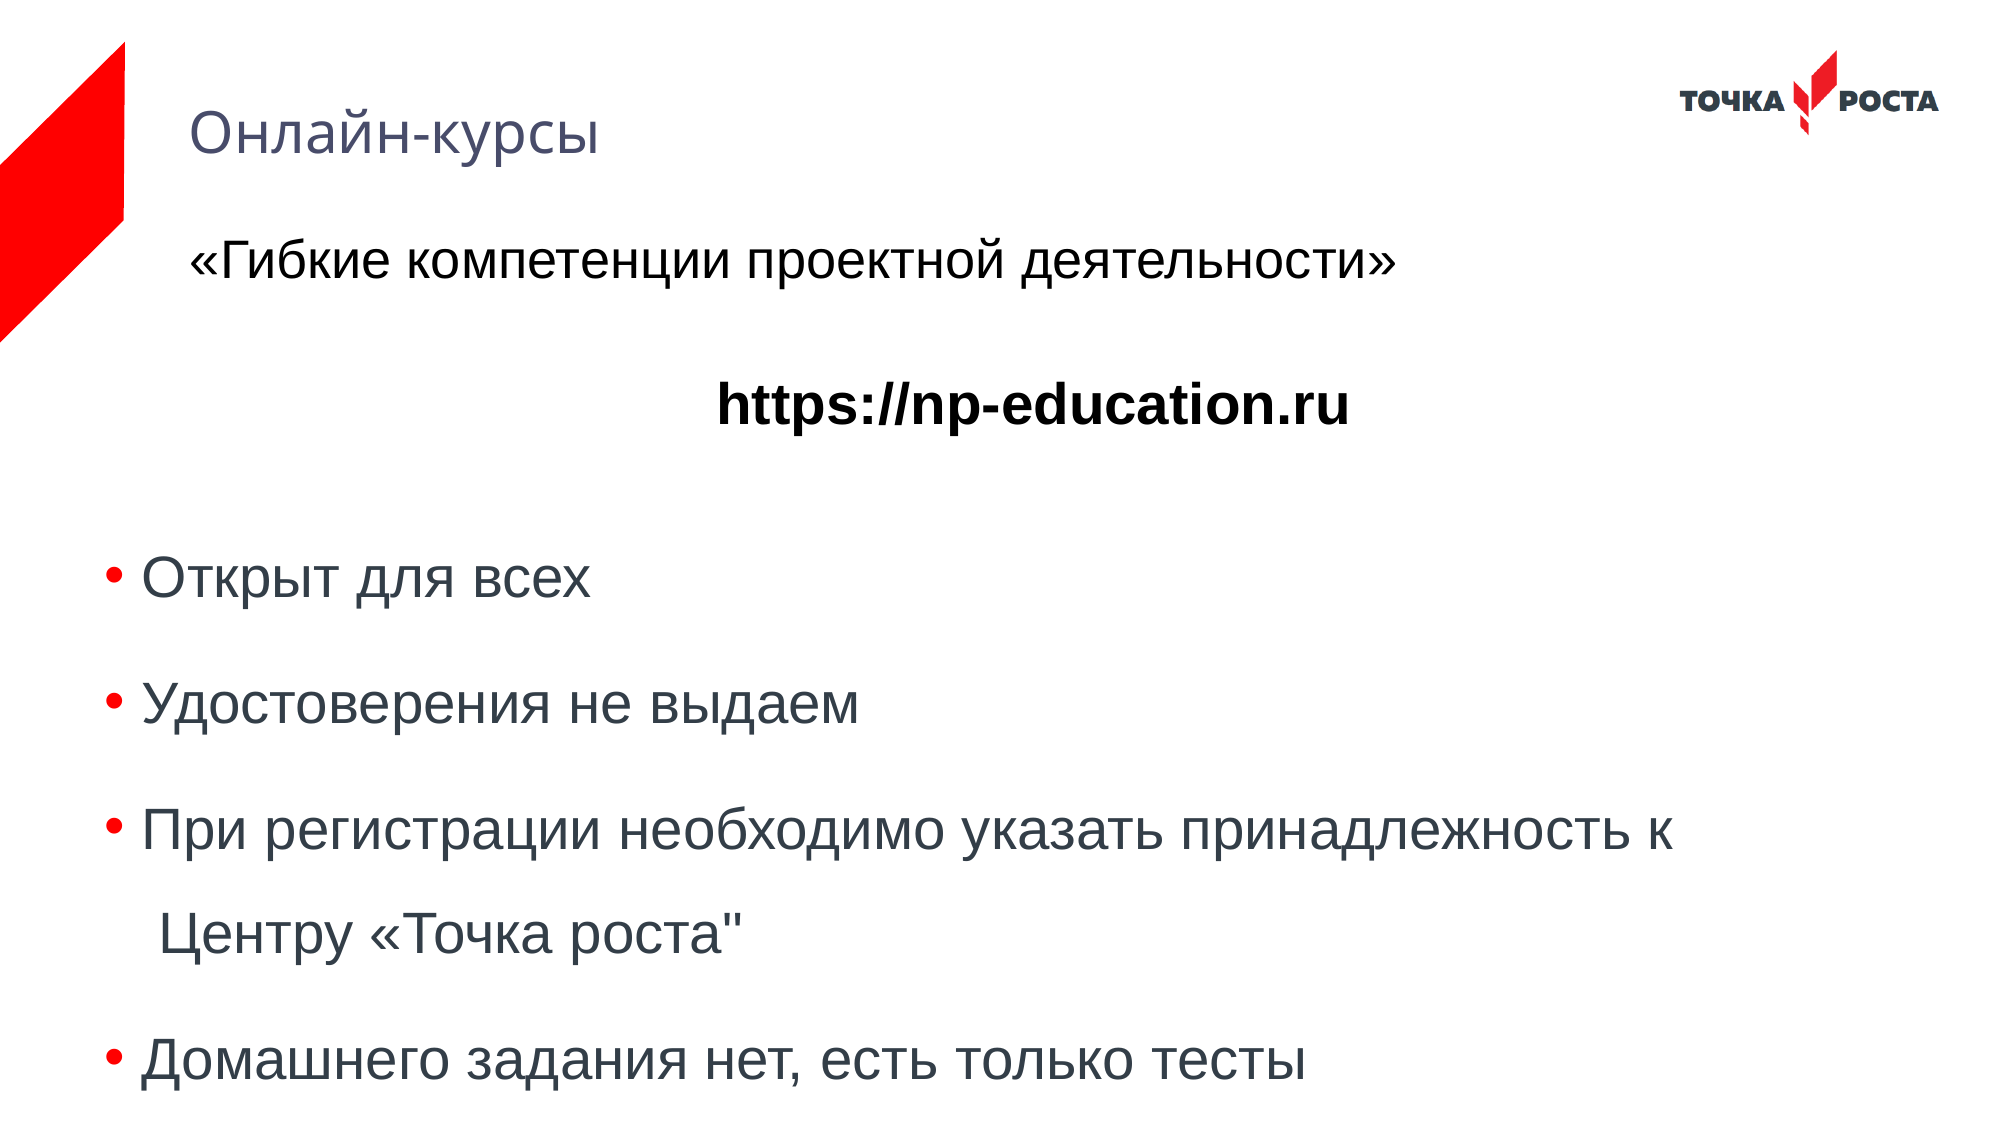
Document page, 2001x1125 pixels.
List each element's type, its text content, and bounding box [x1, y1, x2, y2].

picture [1671, 42, 1947, 146]
list Открыт для всех Удостоверения не выдаем При регистрации необходимо указать принадлежность к Центру «Точка роста" Домашнего задания нет, есть только тесты [96, 496, 1699, 1106]
text_box «Гибкие компетенции проектной деятельности» [182, 216, 1407, 297]
title Онлайн-курсы [180, 59, 1614, 211]
text_box https://np-education.ru [709, 358, 1359, 444]
